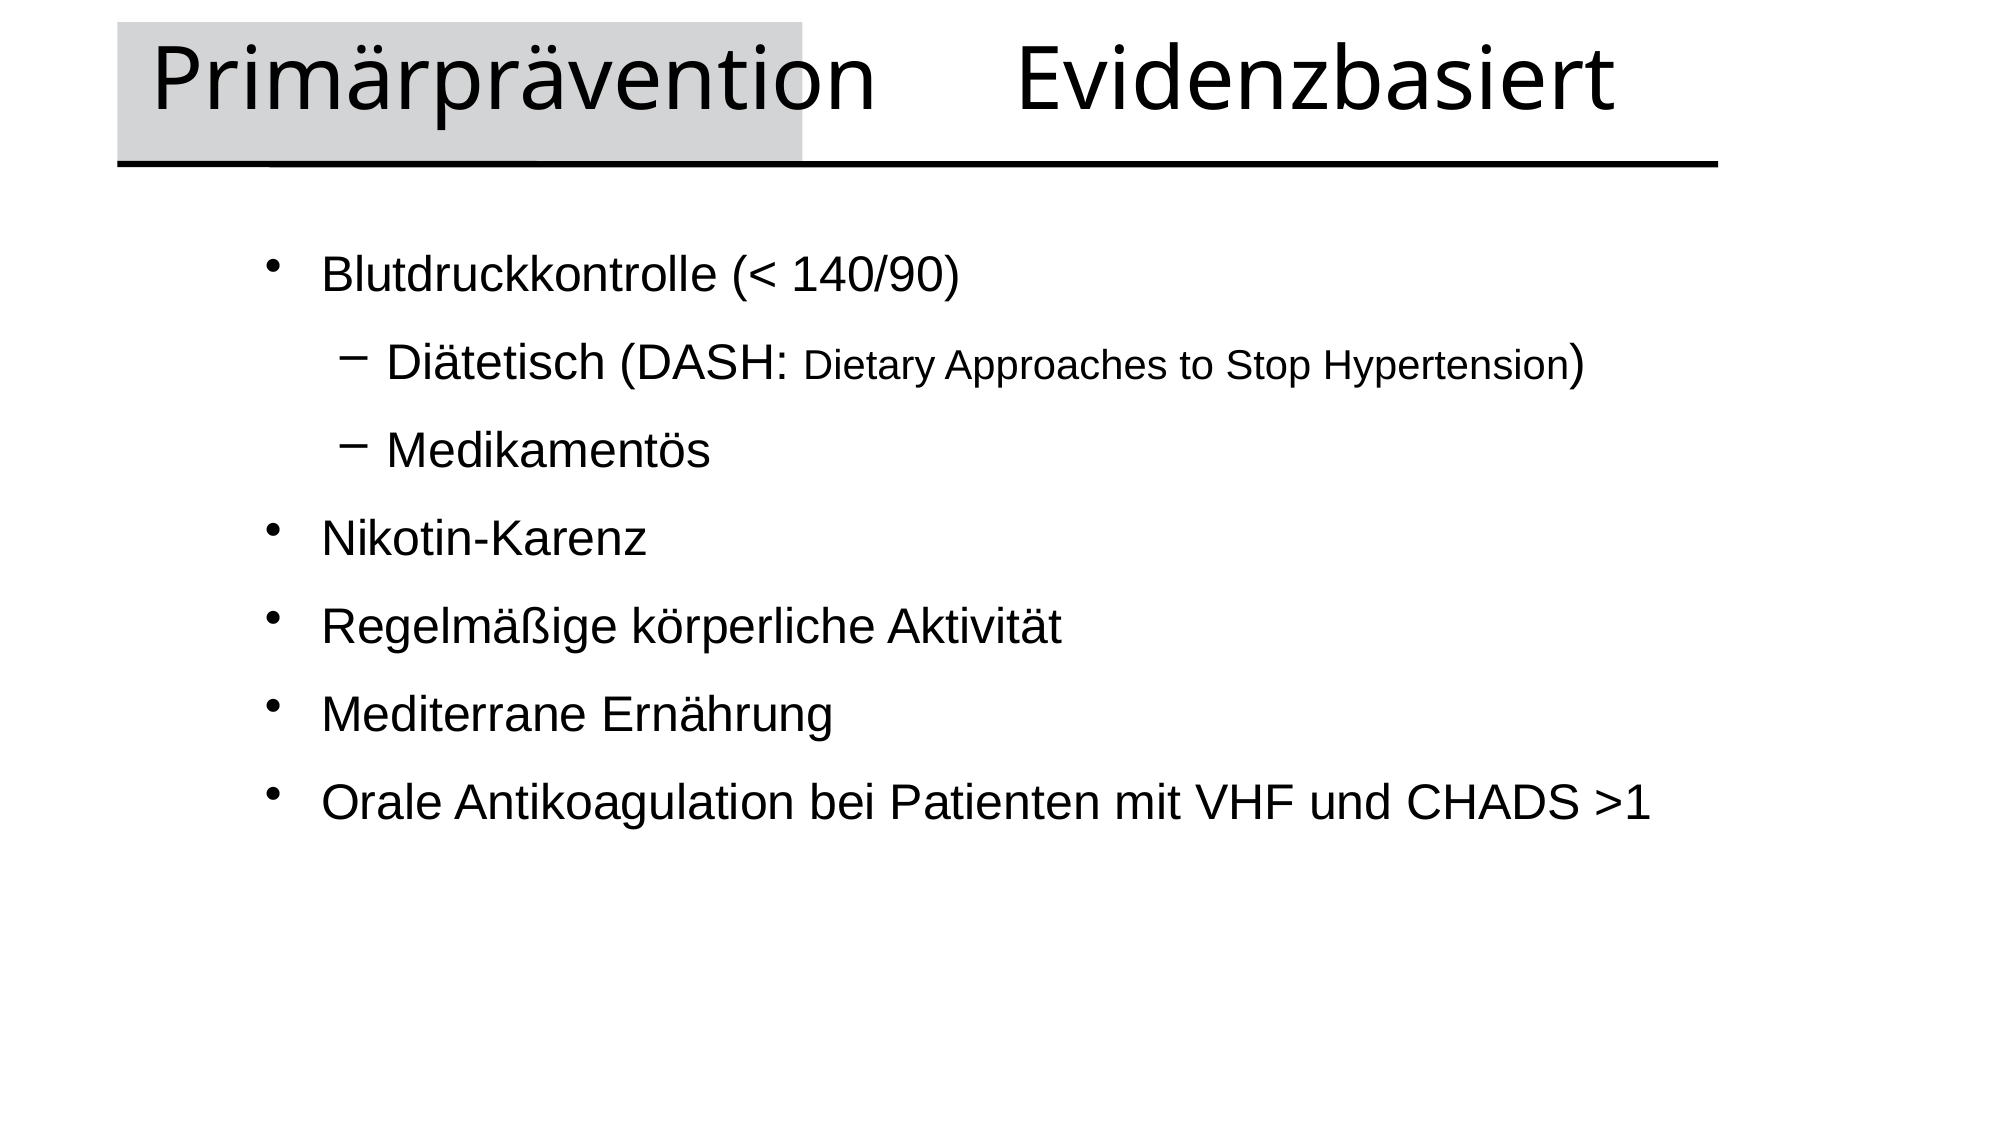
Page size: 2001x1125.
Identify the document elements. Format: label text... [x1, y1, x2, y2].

title Primärprävention Evidenzbasiert [135, 20, 1700, 142]
text_box Blutdruckkontrolle (< 140/90) Diätetisch (DASH: Dietary Approaches to Stop Hypertension) Medikamentös Nikotin-Karenz Regelmäßige körperliche Aktivität Mediterrane Ernährung Orale Antikoagulation bei Patienten mit VHF und CHADS >1 [249, 216, 1678, 1079]
text_box [117, 22, 803, 164]
